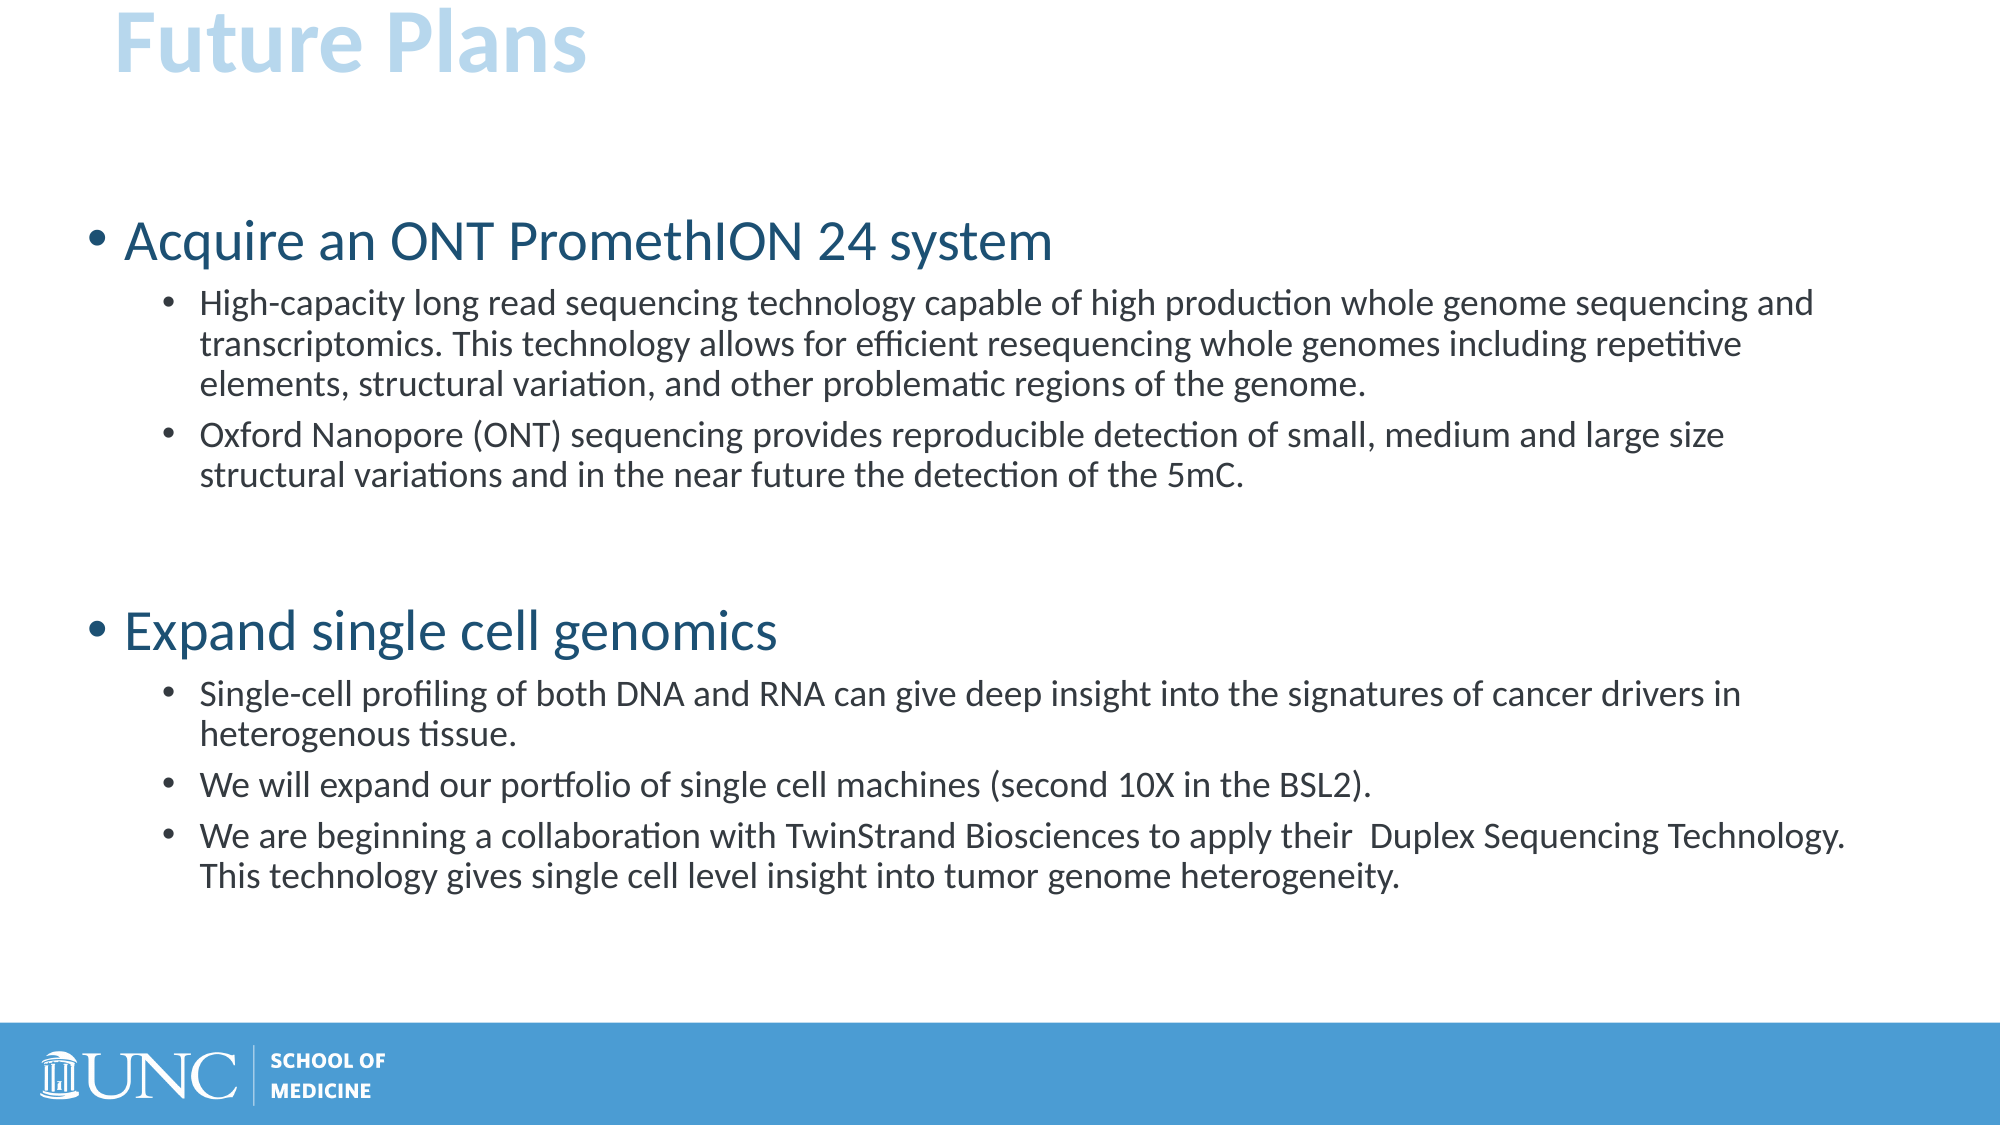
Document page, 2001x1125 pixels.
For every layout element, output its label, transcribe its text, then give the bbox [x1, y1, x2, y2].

picture [40, 1045, 385, 1106]
title Future Plans [99, 0, 1900, 109]
list Acquire an ONT PromethION 24 system High-capacity long read sequencing technology capable of high production whole genome sequencing and transcriptomics. This technology allows for efficient resequencing whole genomes including repetitive elements, structural variation, and other problematic regions of the genome. Oxford Nanopore (ONT) sequencing provides reproducible detection of small, medium and large size structural variations and in the near future the detection of the 5mC. Expand single cell genomics Single-cell profiling of both DNA and RNA can give deep insight into the signatures of cancer drivers in heterogenous tissue. We will expand our portfolio of single cell machines (second 10X in the BSL2). We are beginning a collaboration with TwinStrand Biosciences to apply their Duplex Sequencing Technology. This technology gives single cell level insight into tumor genome heterogeneity. [72, 202, 1864, 1020]
